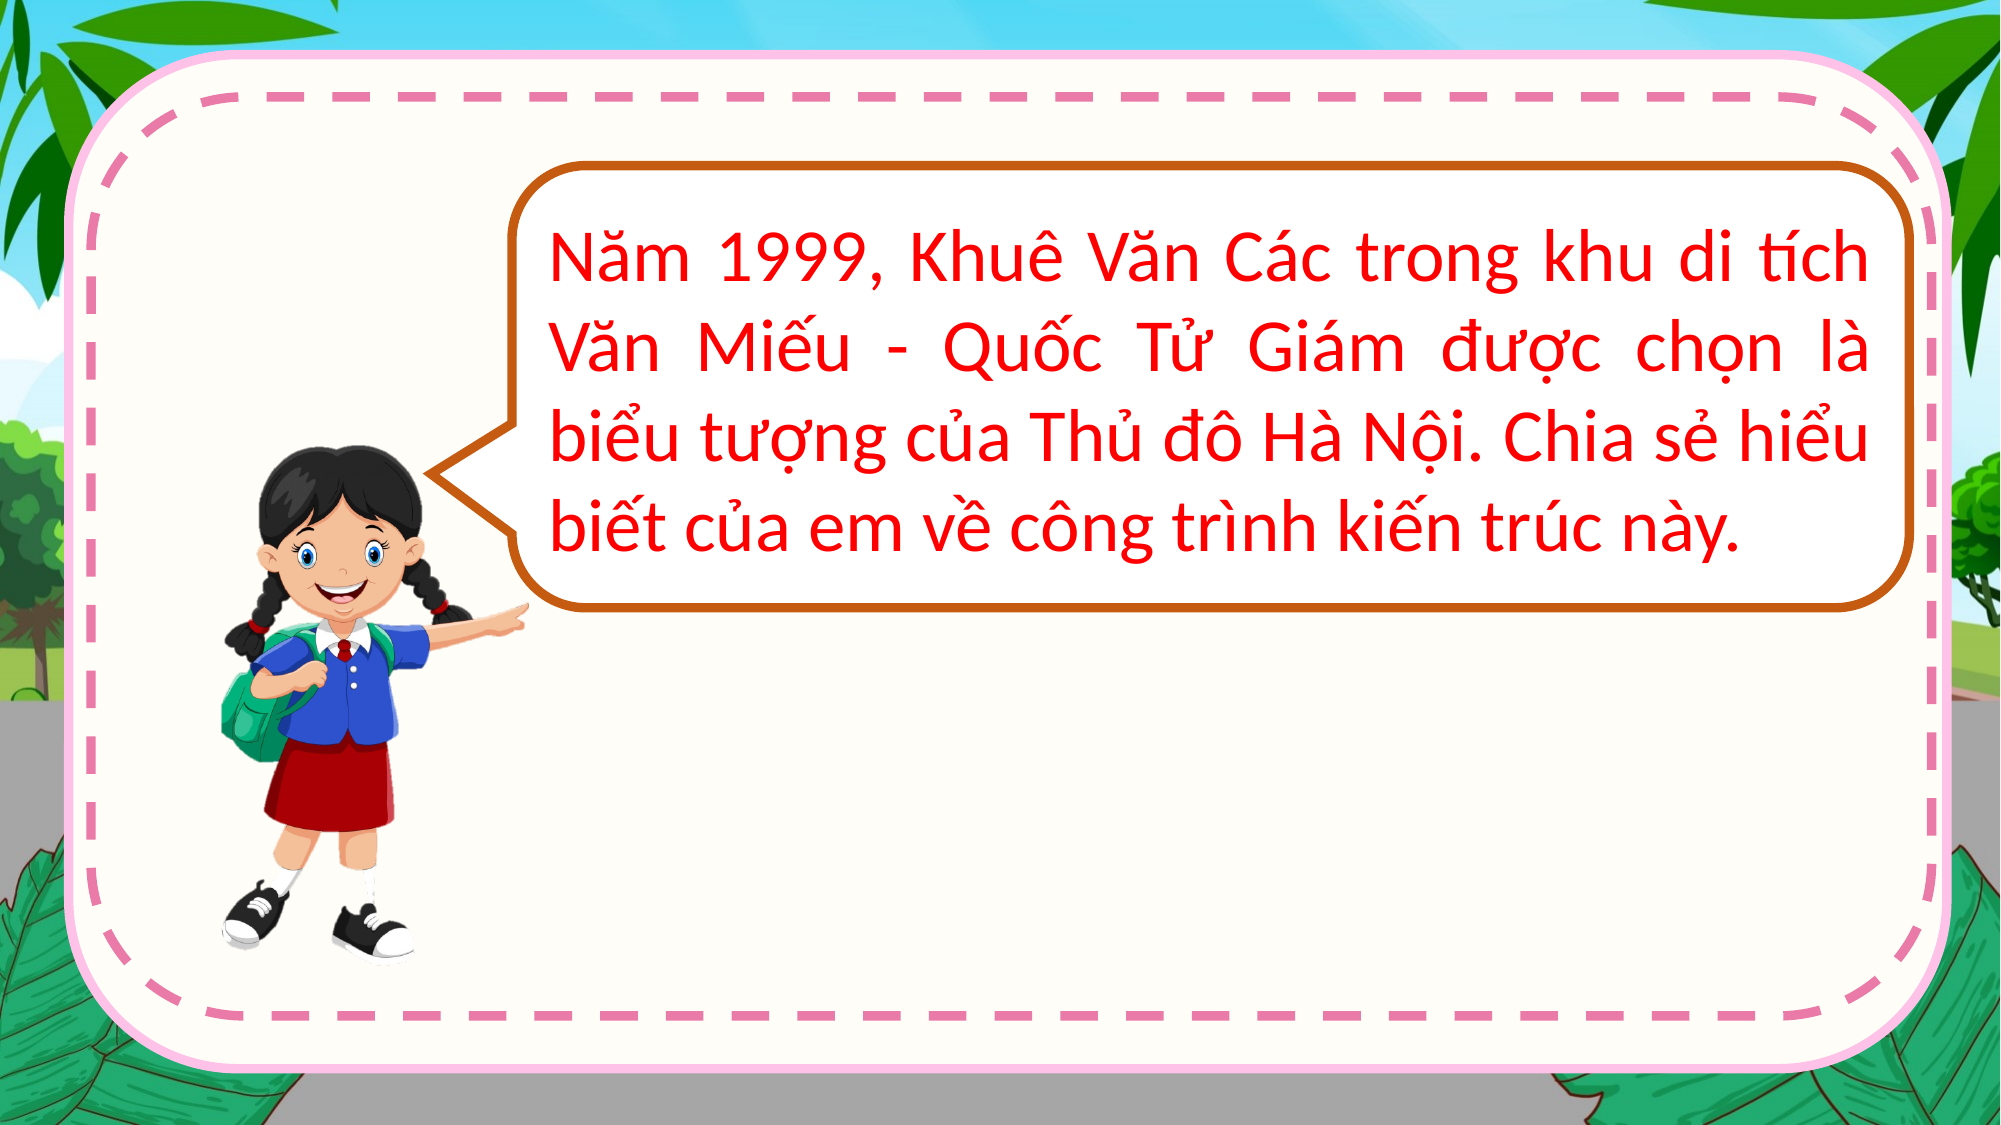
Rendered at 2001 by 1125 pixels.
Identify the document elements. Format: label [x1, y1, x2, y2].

picture [0, 0, 2001, 1125]
text_box [68, 54, 1947, 1069]
